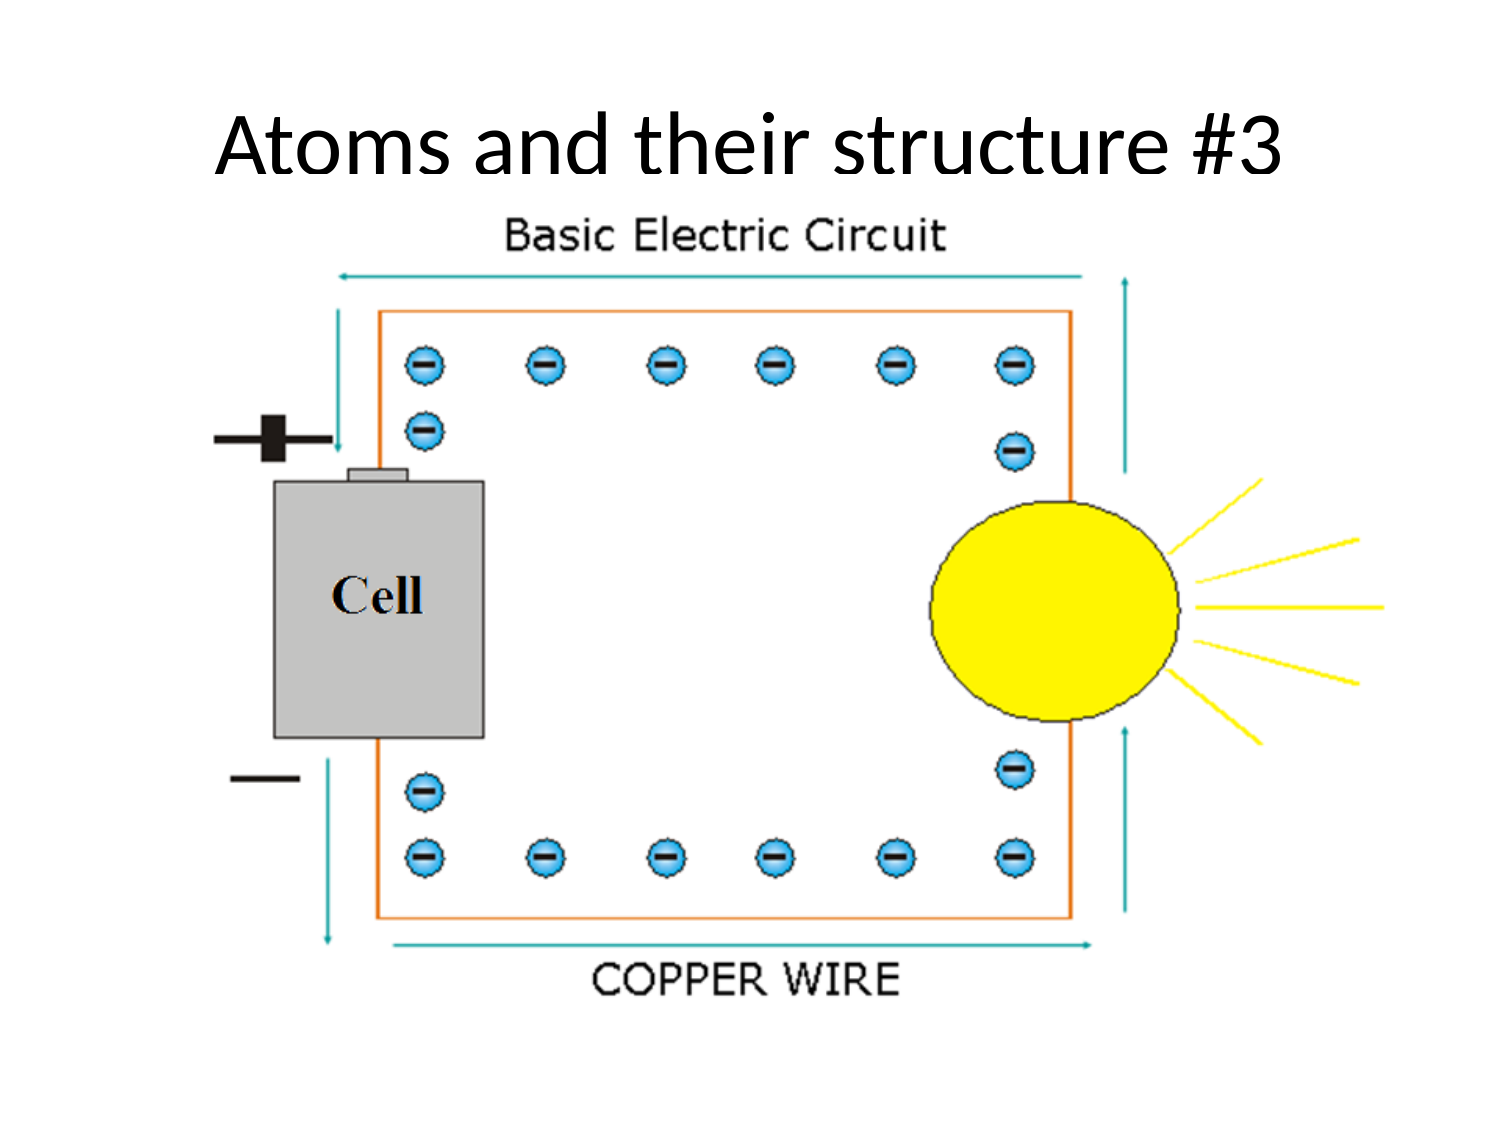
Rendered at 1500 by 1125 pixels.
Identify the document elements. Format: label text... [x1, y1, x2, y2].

picture [162, 174, 1416, 1024]
title Atoms and their structure #3 [75, 45, 1425, 233]
